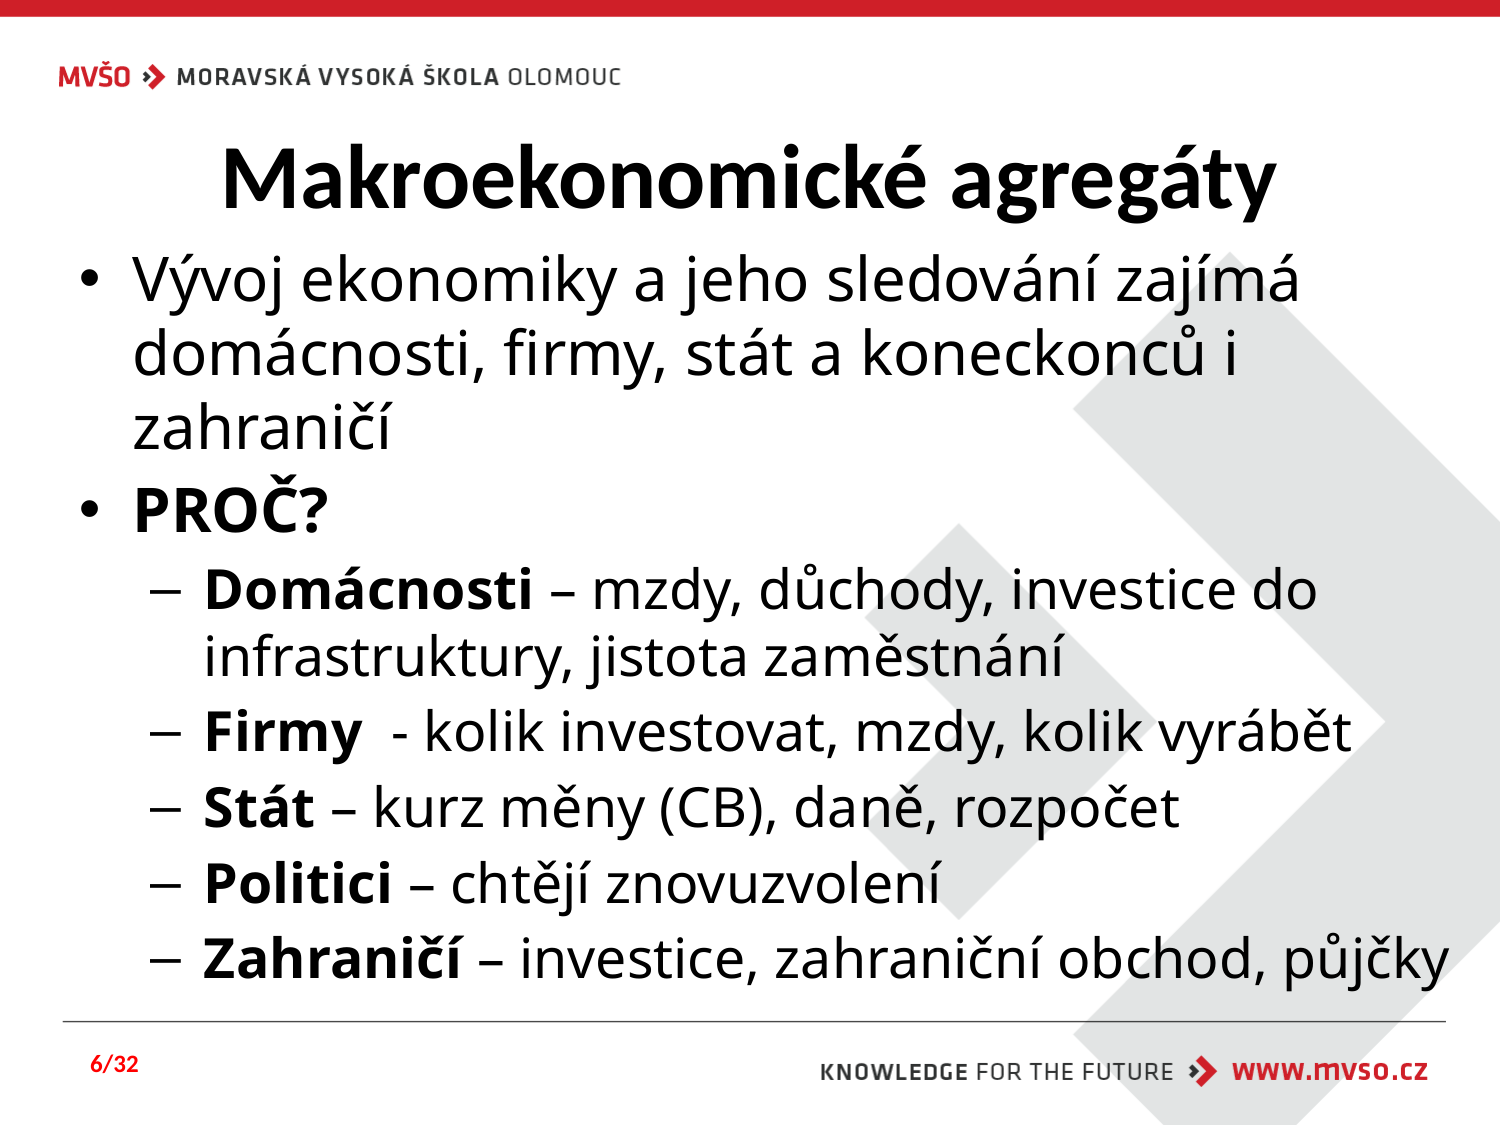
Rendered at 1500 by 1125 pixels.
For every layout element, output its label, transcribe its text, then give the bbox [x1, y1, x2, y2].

list Vývoj ekonomiky a jeho sledování zajímá domácnosti, firmy, stát a koneckonců i zahraničí PROČ? Domácnosti – mzdy, důchody, investice do infrastruktury, jistota zaměstnání Firmy - kolik investovat, mzdy, kolik vyrábět Stát – kurz měny (CB), daně, rozpočet Politici – chtějí znovuzvolení Zahraničí – investice, zahraniční obchod, půjčky [45, 232, 1484, 1005]
text_box 6/32 [74, 1040, 213, 1085]
picture [0, 0, 1500, 1125]
title Makroekonomické agregáty [75, 78, 1425, 232]
